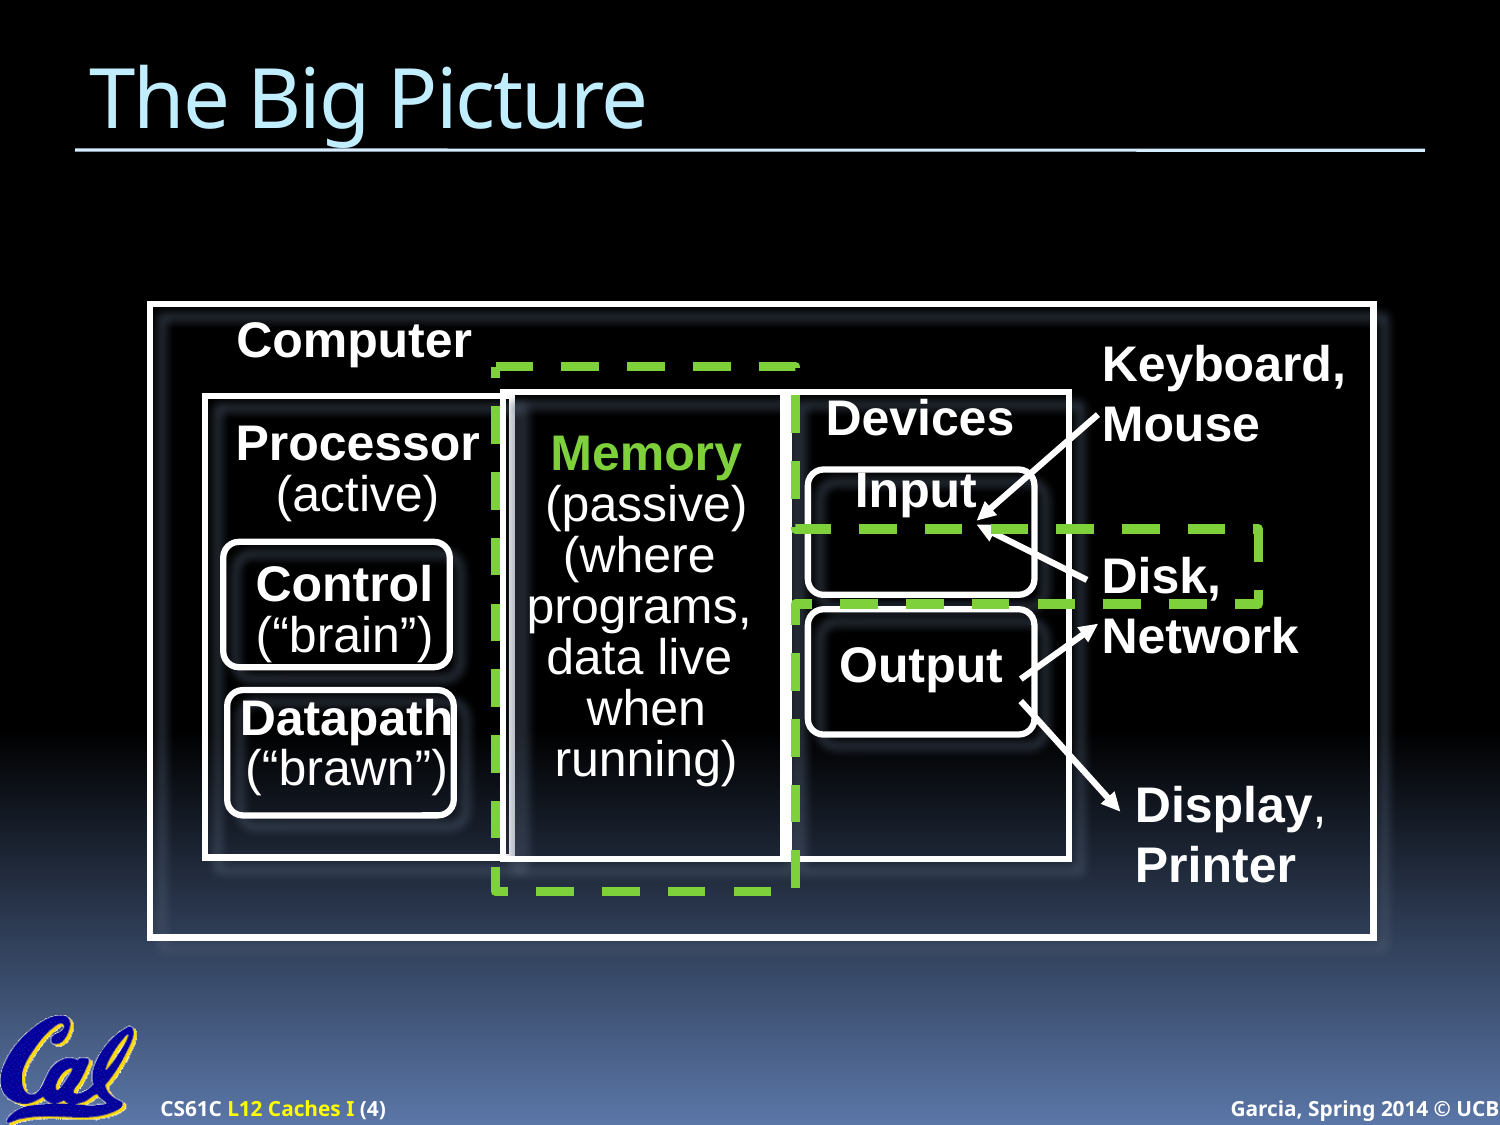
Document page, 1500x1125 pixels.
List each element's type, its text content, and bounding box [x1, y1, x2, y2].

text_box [149, 303, 1376, 938]
title The Big Picture [75, 37, 1425, 150]
picture [0, 1015, 140, 1125]
